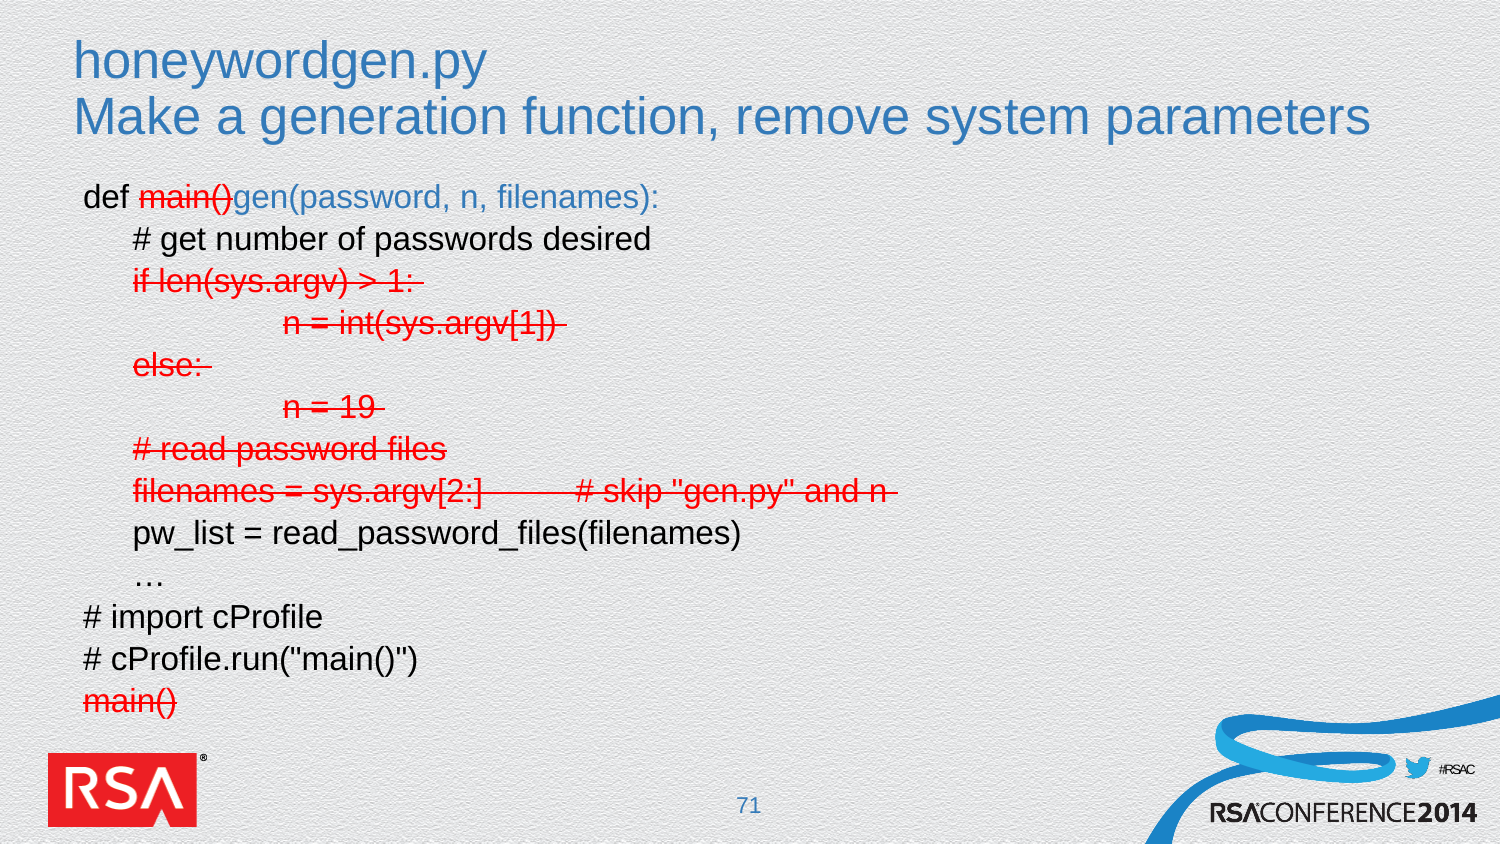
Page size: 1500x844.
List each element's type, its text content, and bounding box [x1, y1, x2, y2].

slide_number 71 [662, 782, 835, 827]
title honeywordgen.py Make a generation function, remove system parameters [58, 18, 1442, 159]
picture [0, 0, 1500, 844]
list def main()gen(password, n, filenames): # get number of passwords desired if len(sys.argv) > 1: n = int(sys.argv[1]) else: n = 19 # read password files filenames = sys.argv[2:] # skip "gen.py" and n pw_list = read_password_files(filenames) … # import cProfile # cProfile.run("main()") main() [68, 167, 1432, 725]
